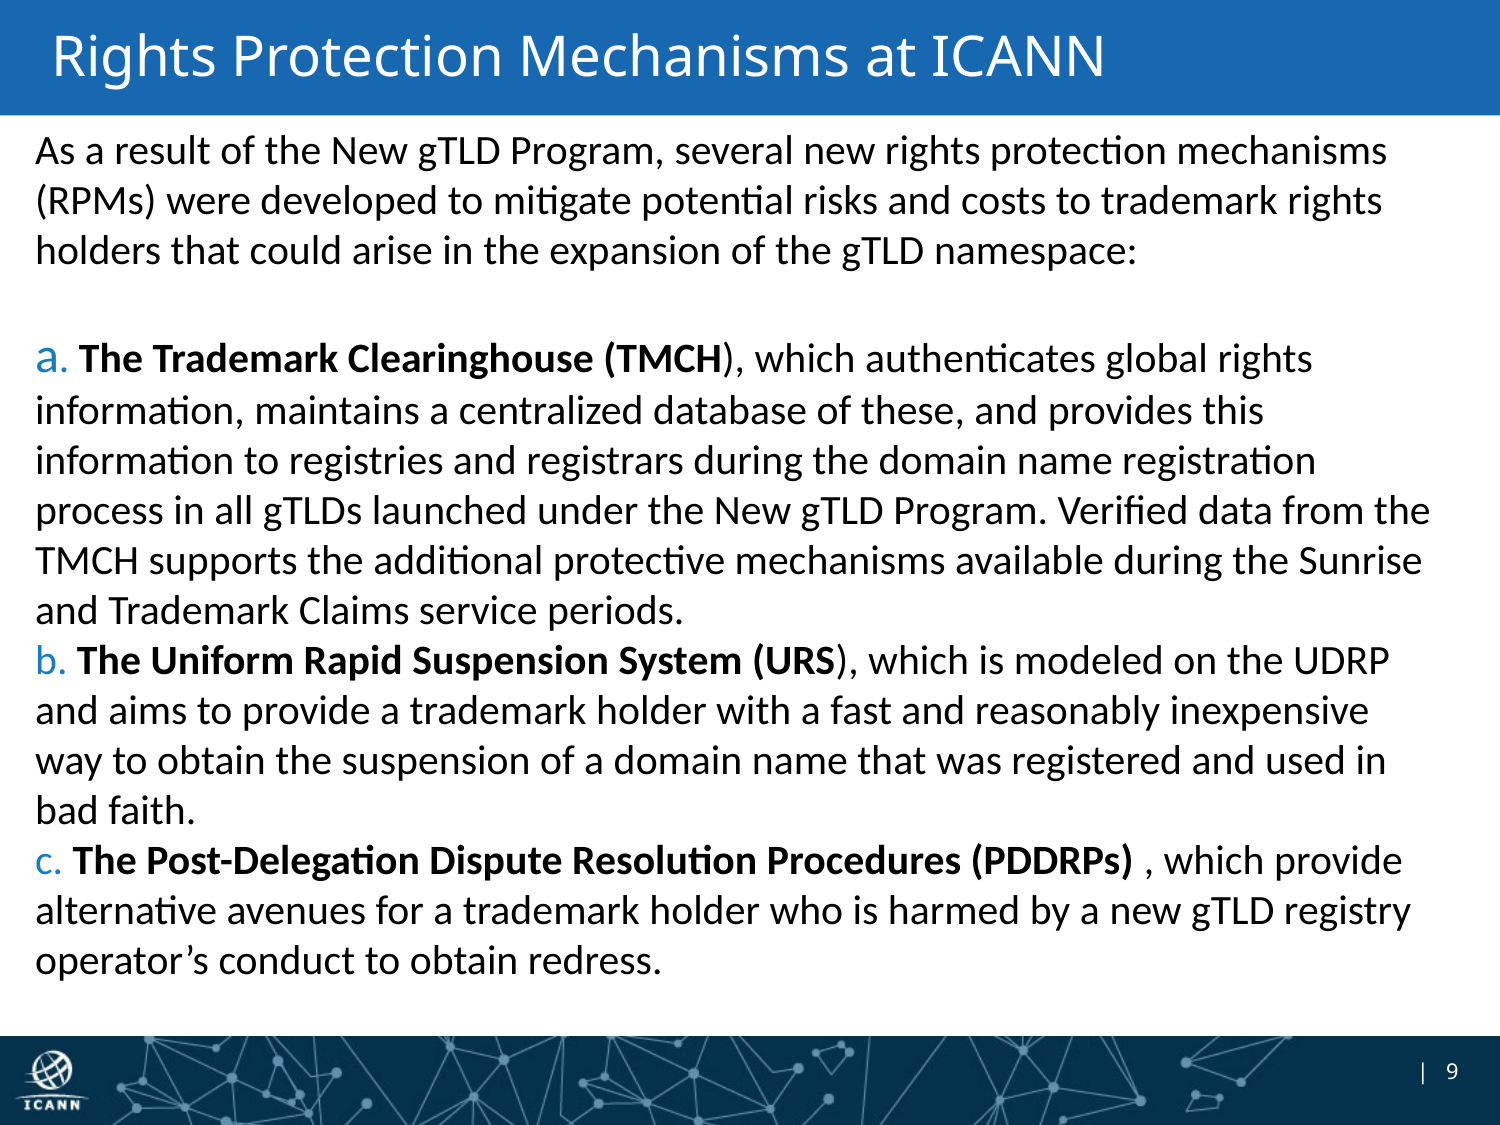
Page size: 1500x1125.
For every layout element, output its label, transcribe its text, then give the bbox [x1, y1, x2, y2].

text_box As a result of the New gTLD Program, several new rights protection mechanisms (RPMs) were developed to mitigate potential risks and costs to trademark rights holders that could arise in the expansion of the gTLD namespace: a. The Trademark Clearinghouse (TMCH), which authenticates global rights information, maintains a centralized database of these, and provides this information to registries and registrars during the domain name registration process in all gTLDs launched under the New gTLD Program. Verified data from the TMCH supports the additional protective mechanisms available during the Sunrise and Trademark Claims service periods. b. The Uniform Rapid Suspension System (URS), which is modeled on the UDRP and aims to provide a trademark holder with a fast and reasonably inexpensive way to obtain the suspension of a domain name that was registered and used in bad faith. c. The Post-Delegation Dispute Resolution Procedures (PDDRPs) , which provide alternative avenues for a trademark holder who is harmed by a new gTLD registry operator’s conduct to obtain redress. [20, 115, 1451, 991]
picture [0, 1036, 1500, 1125]
title Rights Protection Mechanisms at ICANN [0, 0, 1500, 116]
